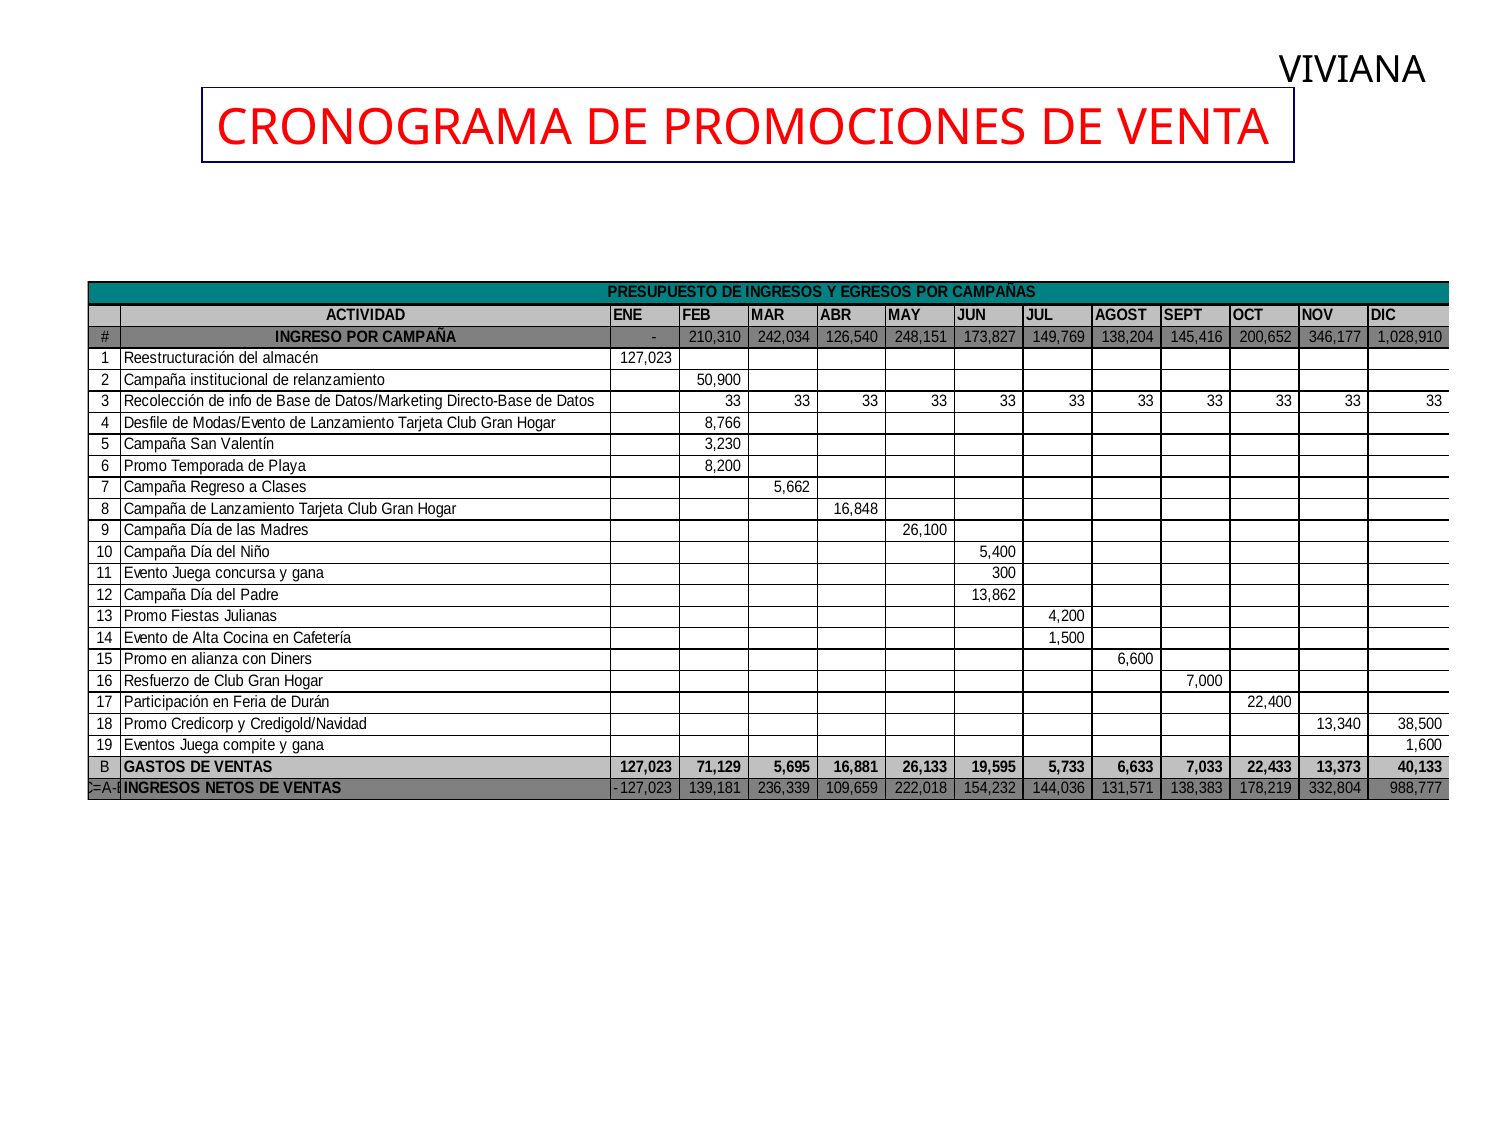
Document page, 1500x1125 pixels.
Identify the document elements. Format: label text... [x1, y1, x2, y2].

text_box VIVIANA [1264, 37, 1441, 98]
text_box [87, 281, 1451, 801]
text_box CRONOGRAMA DE PROMOCIONES DE VENTA [202, 87, 1295, 163]
